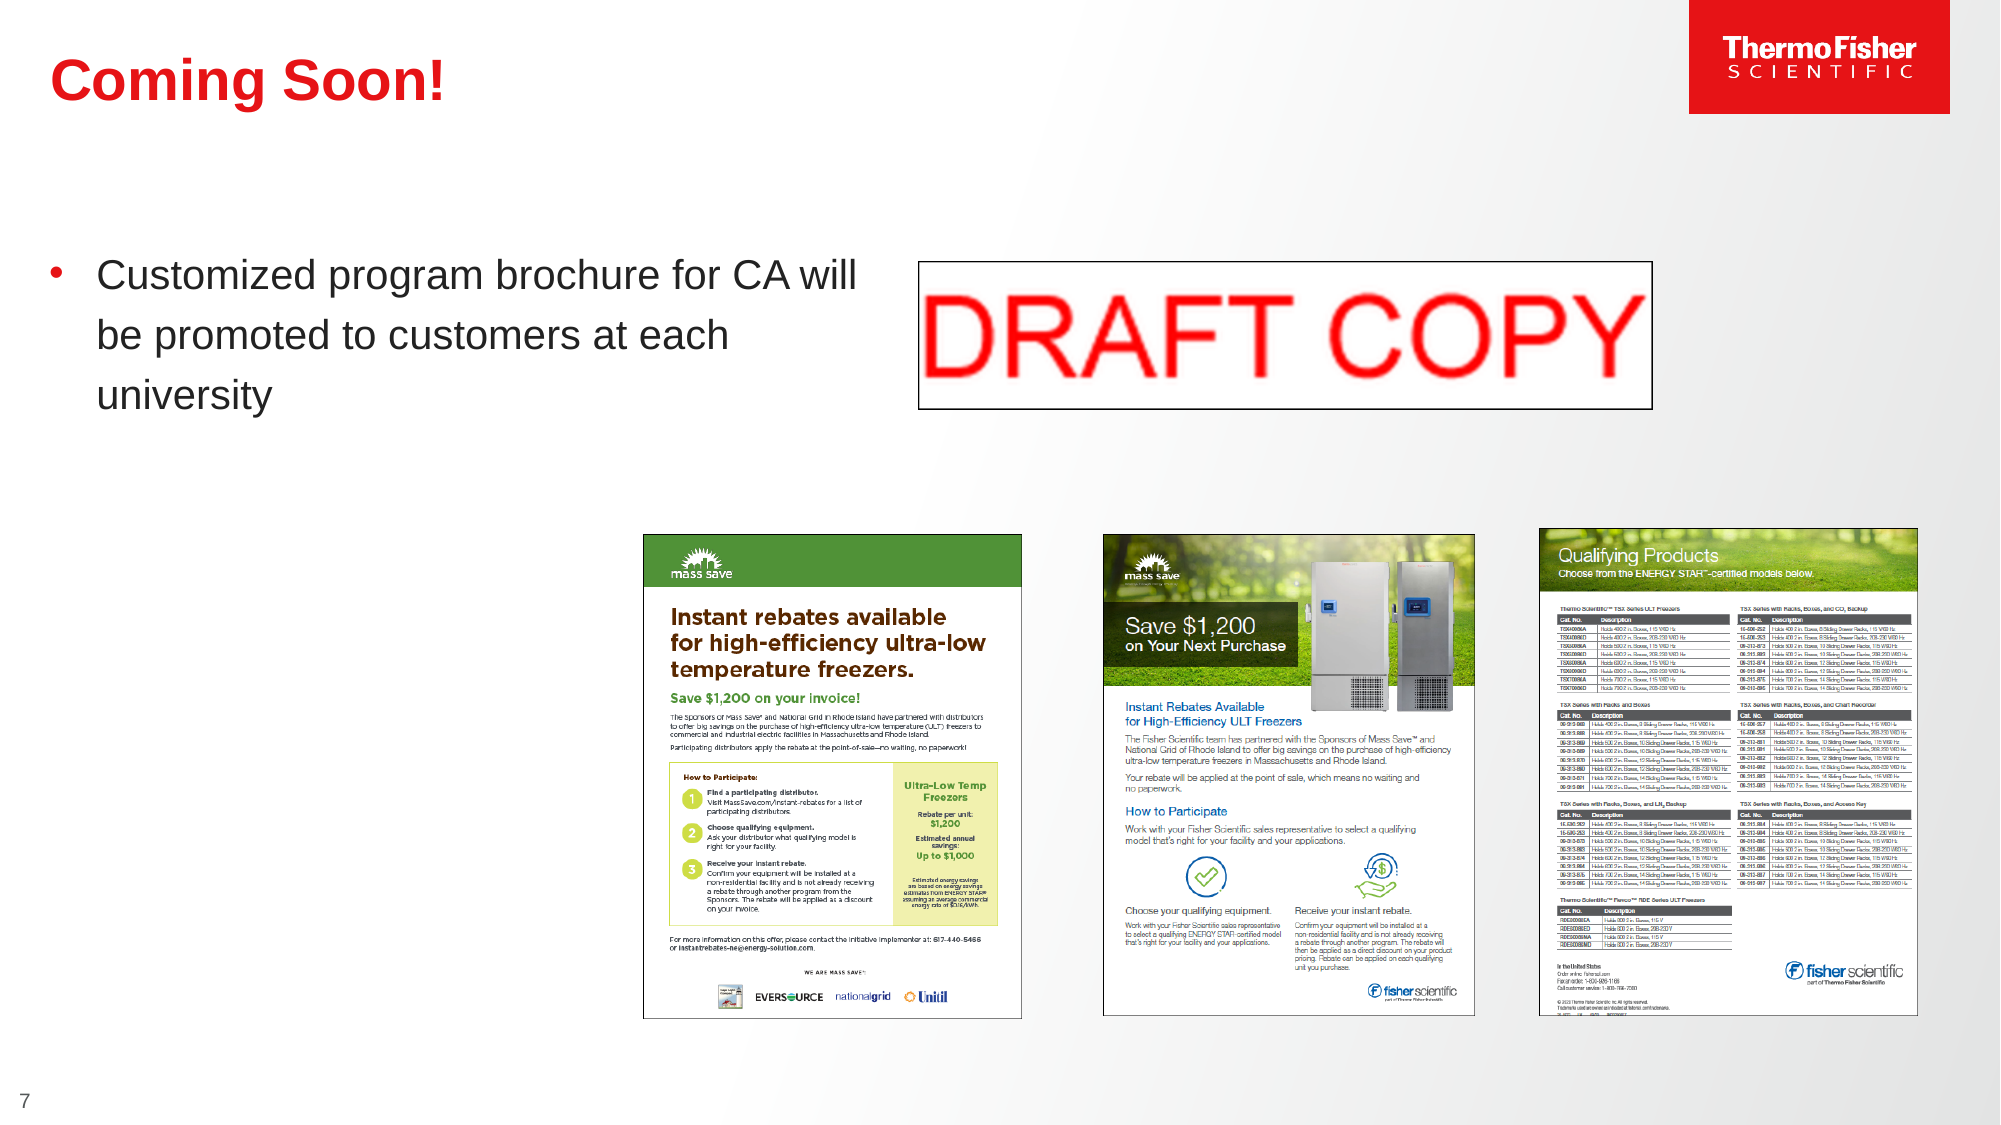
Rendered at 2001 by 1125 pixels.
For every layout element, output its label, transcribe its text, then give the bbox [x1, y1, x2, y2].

picture [643, 534, 1022, 1019]
picture [1103, 534, 1475, 1016]
picture [1539, 528, 1918, 1016]
title Coming Soon! [50, 50, 1650, 113]
picture [918, 261, 1653, 410]
slide_number 7 [0, 1074, 50, 1125]
list Customized program brochure for CA will be promoted to customers at each university [49, 237, 868, 994]
